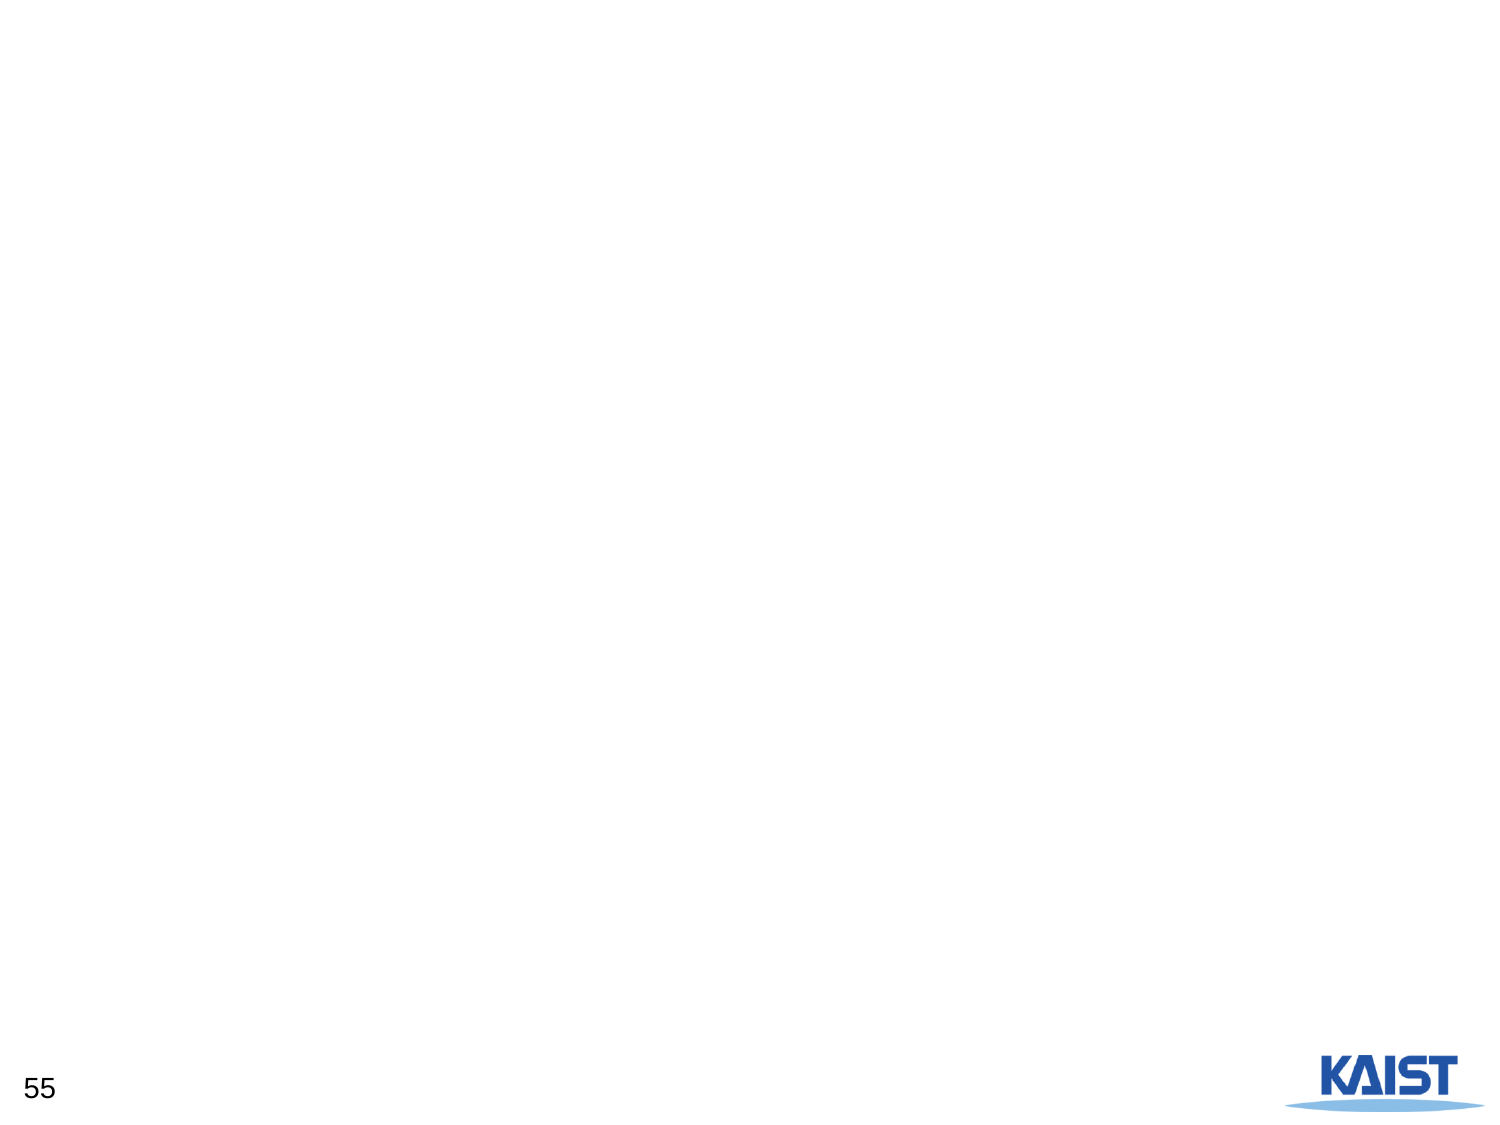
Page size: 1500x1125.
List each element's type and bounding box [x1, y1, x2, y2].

picture [1284, 1055, 1485, 1112]
